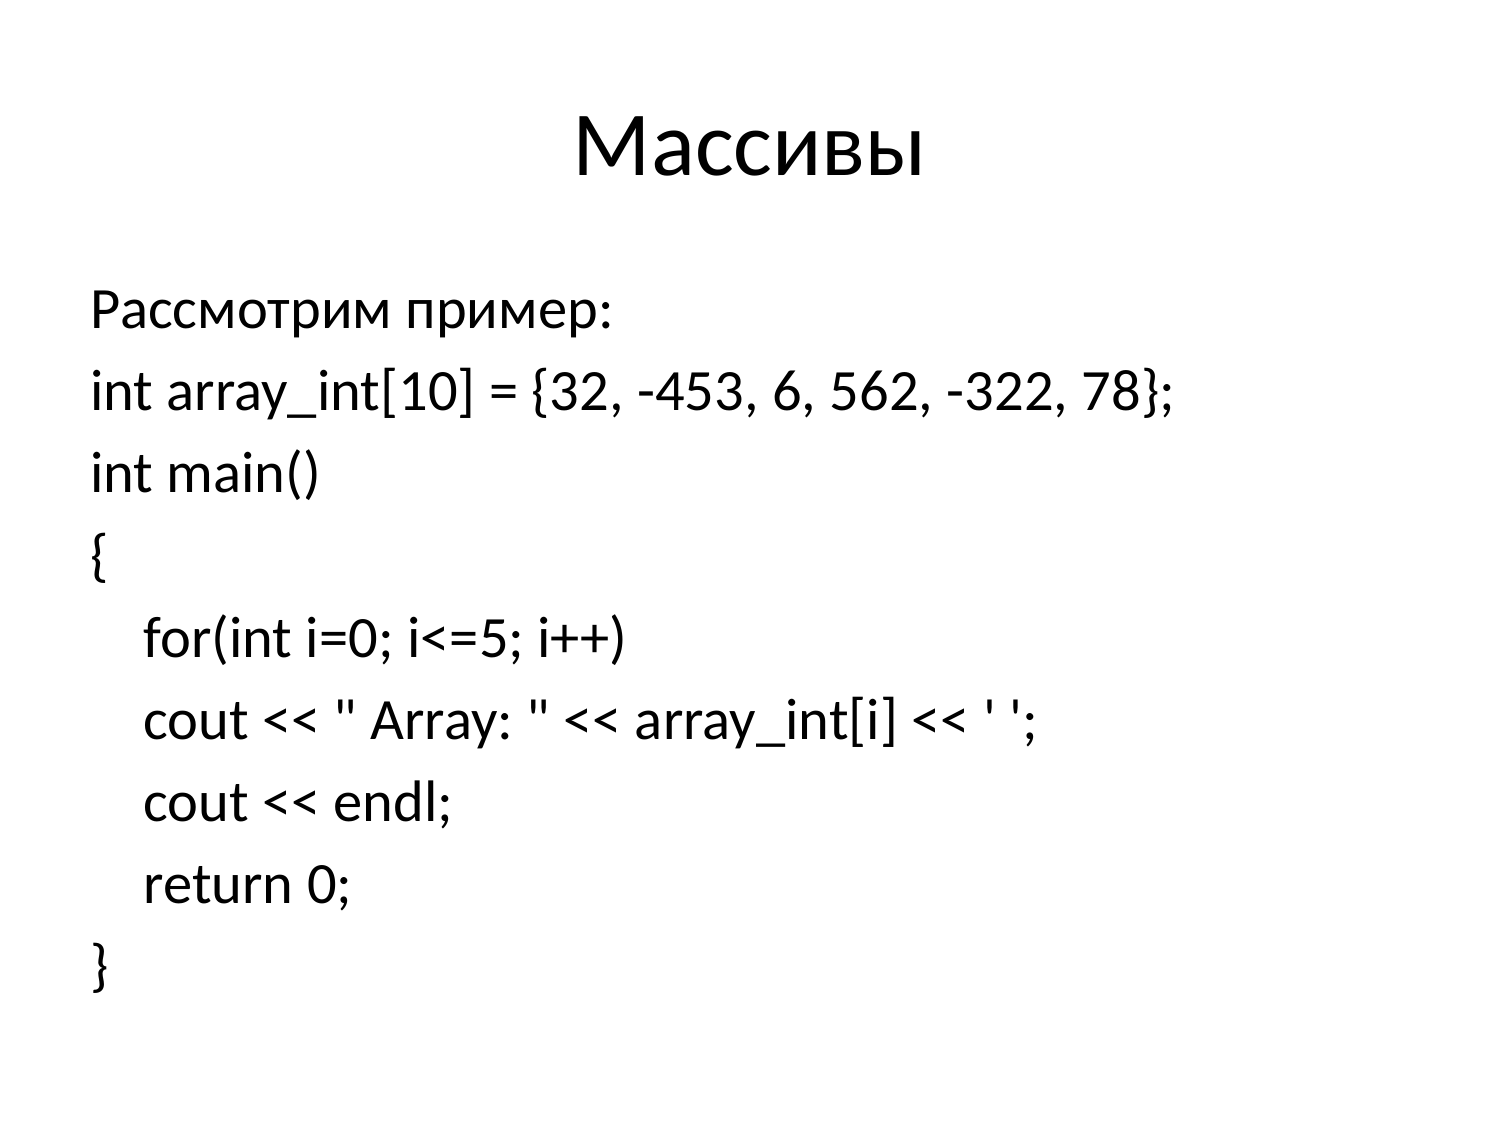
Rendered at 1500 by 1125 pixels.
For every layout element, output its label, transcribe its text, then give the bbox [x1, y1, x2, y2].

title Массивы [75, 45, 1425, 233]
list Рассмотрим пример: int array_int[10] = {32, -453, 6, 562, -322, 78}; int main() { for(int i=0; i<=5; i++) cout << " Array: " << array_int[i] << ' '; cout << endl; return 0; } [75, 262, 1425, 1005]
